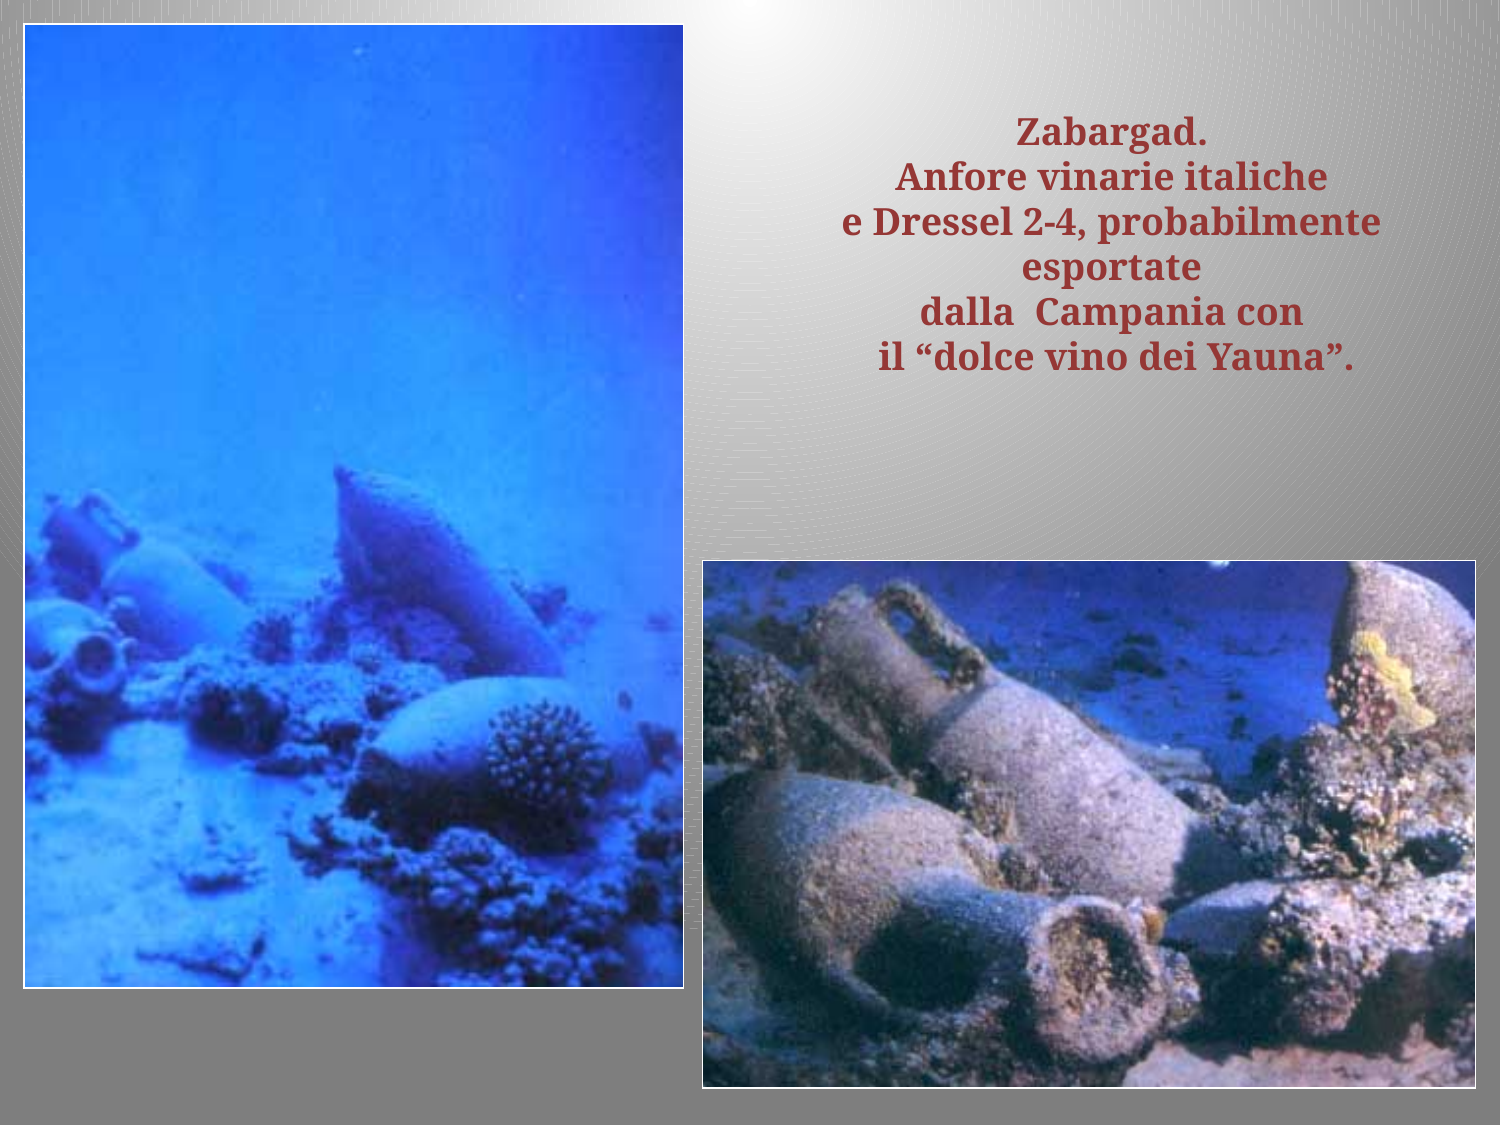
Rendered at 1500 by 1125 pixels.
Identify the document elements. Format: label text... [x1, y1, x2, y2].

picture [24, 24, 683, 988]
text_box Zabargad. Anfore vinarie italiche e Dressel 2-4, probabilmente esportate dalla Campania con il “dolce vino dei Yauna”. [826, 100, 1407, 386]
picture [703, 560, 1476, 1088]
